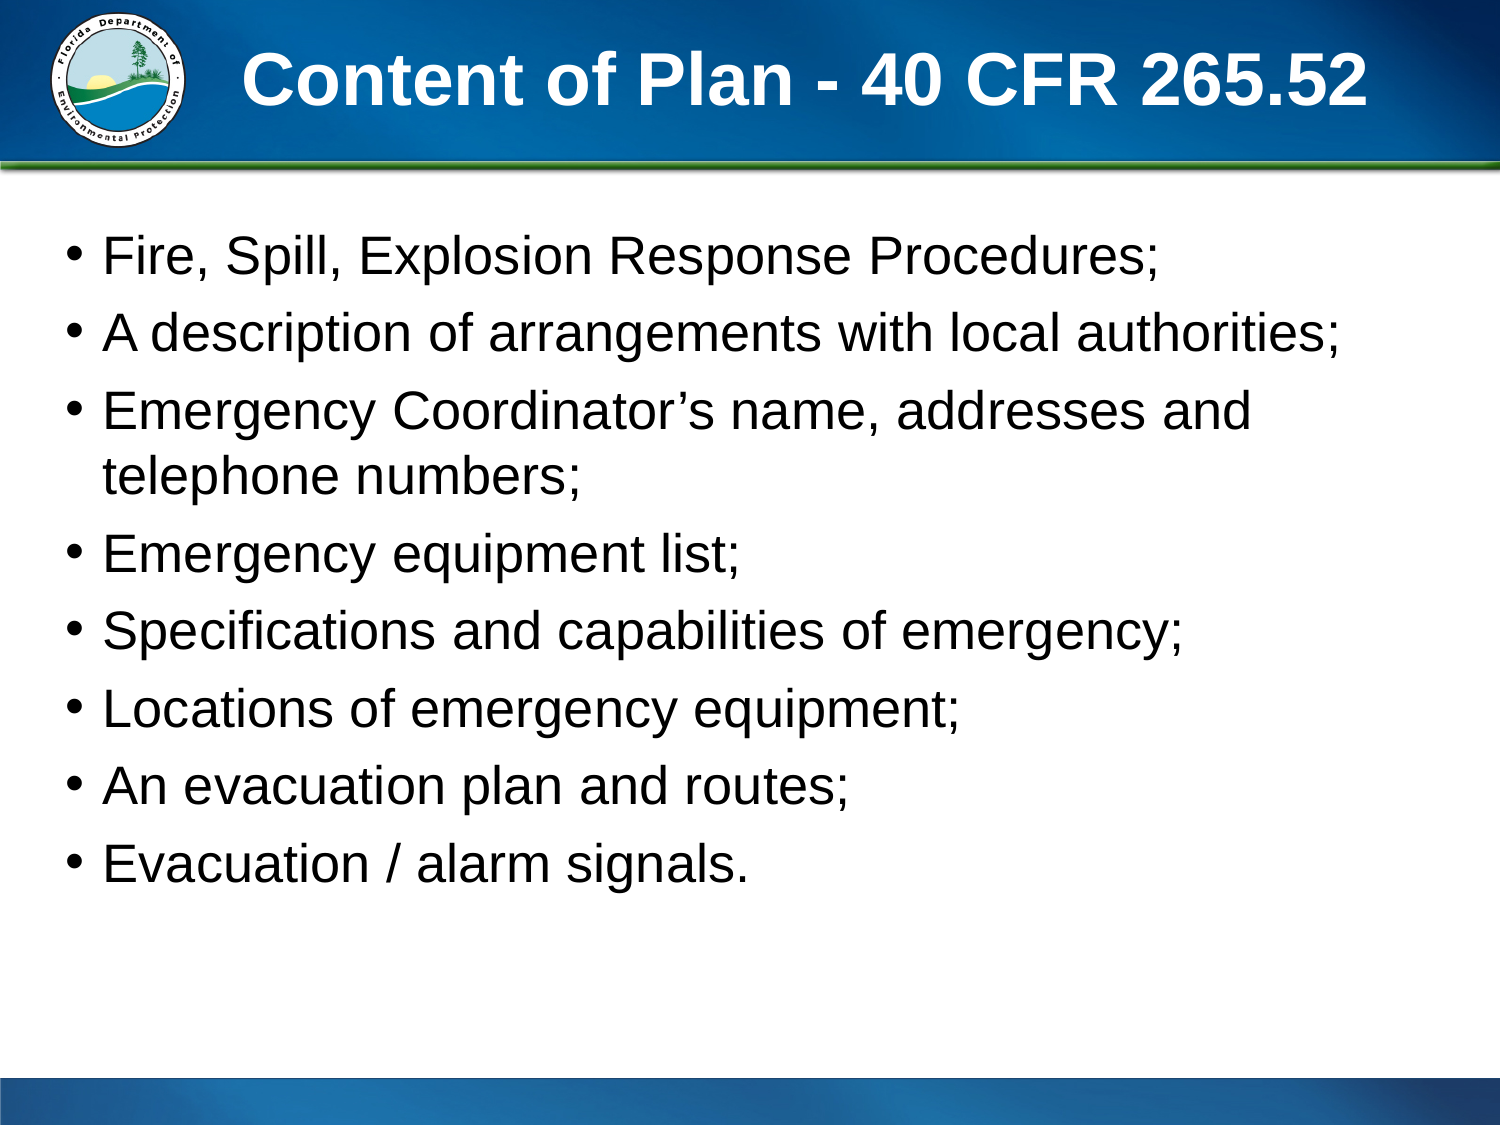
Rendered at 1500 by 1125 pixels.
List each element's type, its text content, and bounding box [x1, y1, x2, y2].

picture [0, 0, 1500, 1125]
list Fire, Spill, Explosion Response Procedures; A description of arrangements with local authorities; Emergency Coordinator’s name, addresses and telephone numbers; Emergency equipment list; Specifications and capabilities of emergency; Locations of emergency equipment; An evacuation plan and routes; Evacuation / alarm signals. [50, 212, 1475, 1063]
title Content of Plan - 40 CFR 265.52 [137, 0, 1475, 163]
